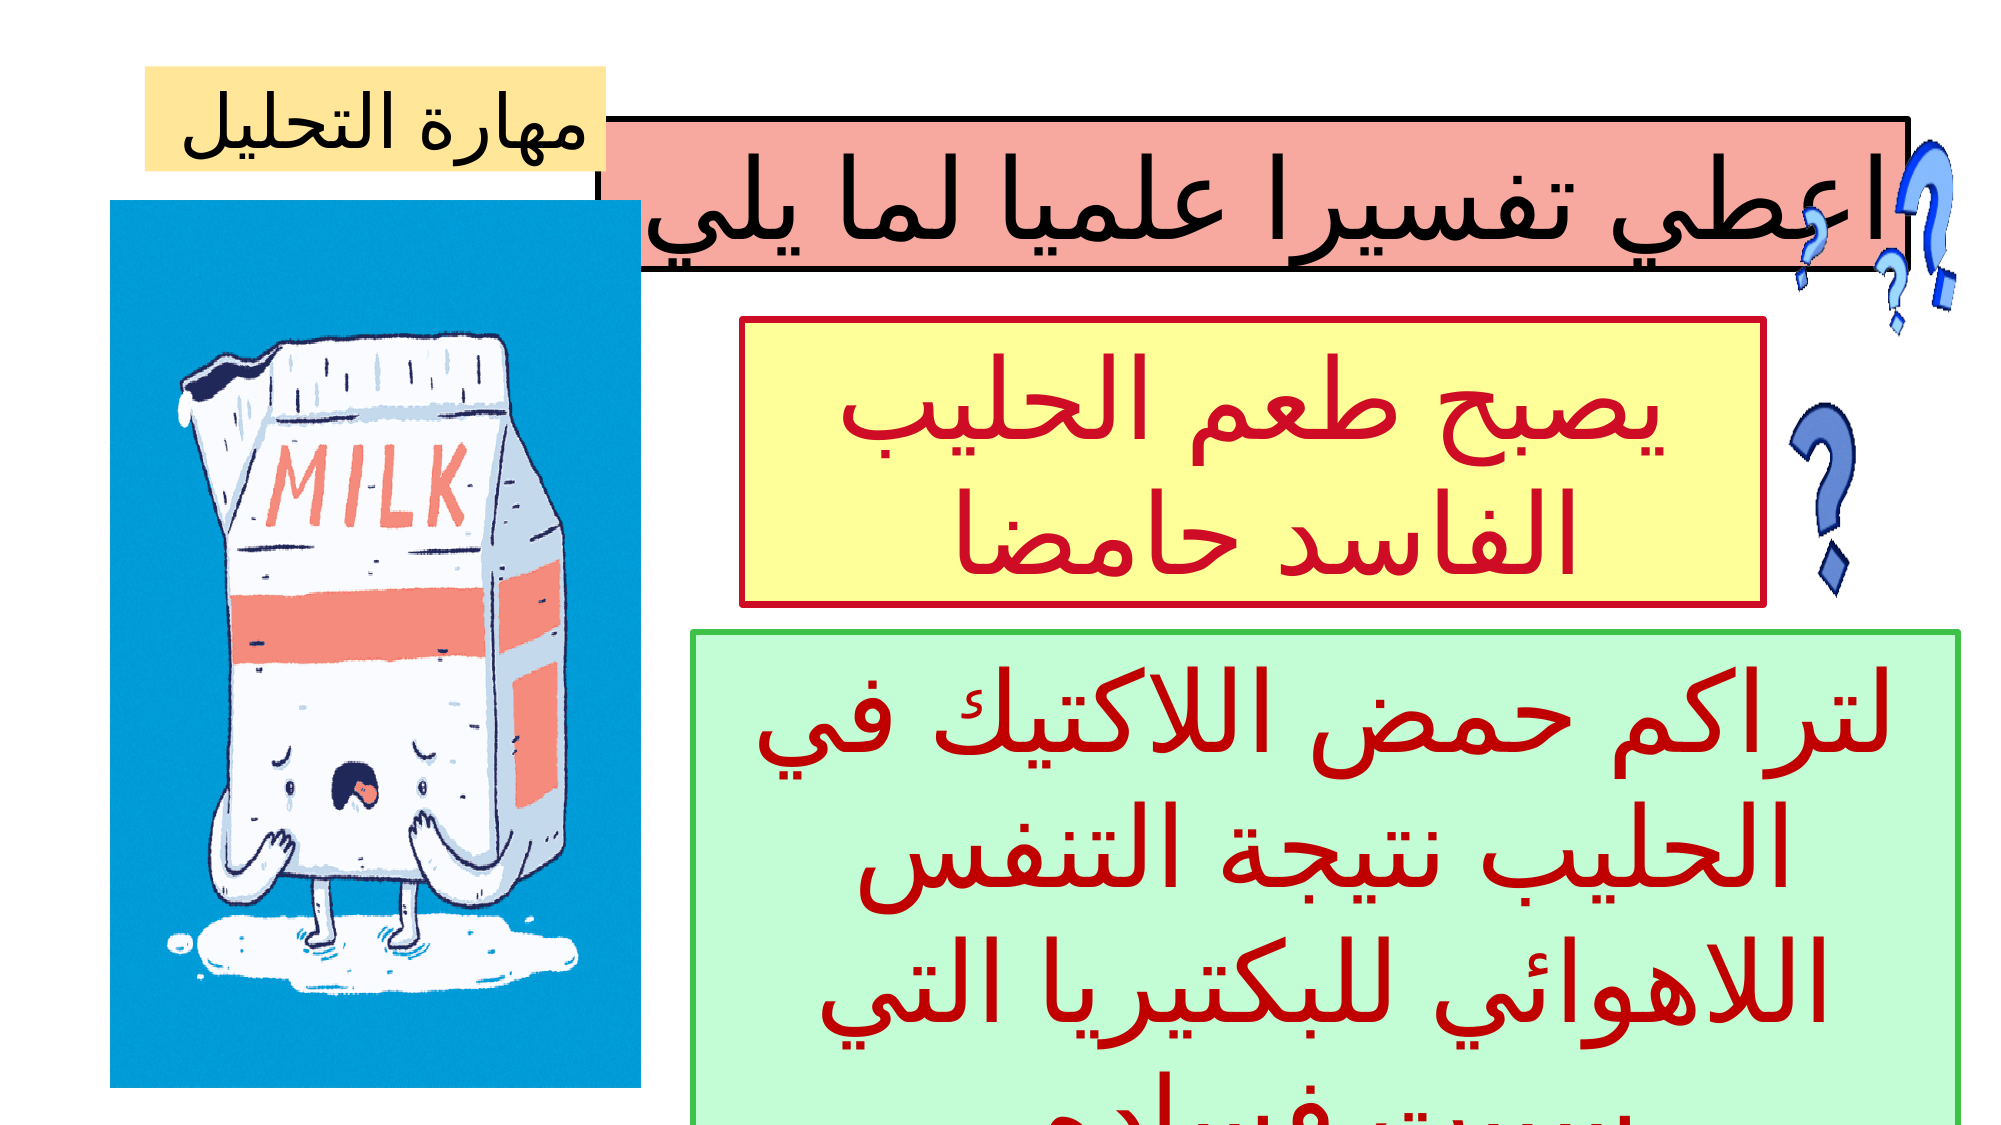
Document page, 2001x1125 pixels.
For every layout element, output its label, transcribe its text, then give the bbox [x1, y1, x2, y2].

text_box لتراكم حمض اللاكتيك في الحليب نتيجة التنفس اللاهوائي للبكتيريا التي سببت فساده [693, 632, 1958, 1125]
text_box مهارة التحليل [144, 66, 606, 172]
picture [178, 334, 578, 995]
text_box يصبح طعم الحليب الفاسد حامضا [741, 319, 1721, 605]
text_box اعطي تفسيرا علميا لما يلي [597, 119, 1721, 270]
picture [1721, 0, 2000, 608]
picture [168, 934, 192, 953]
